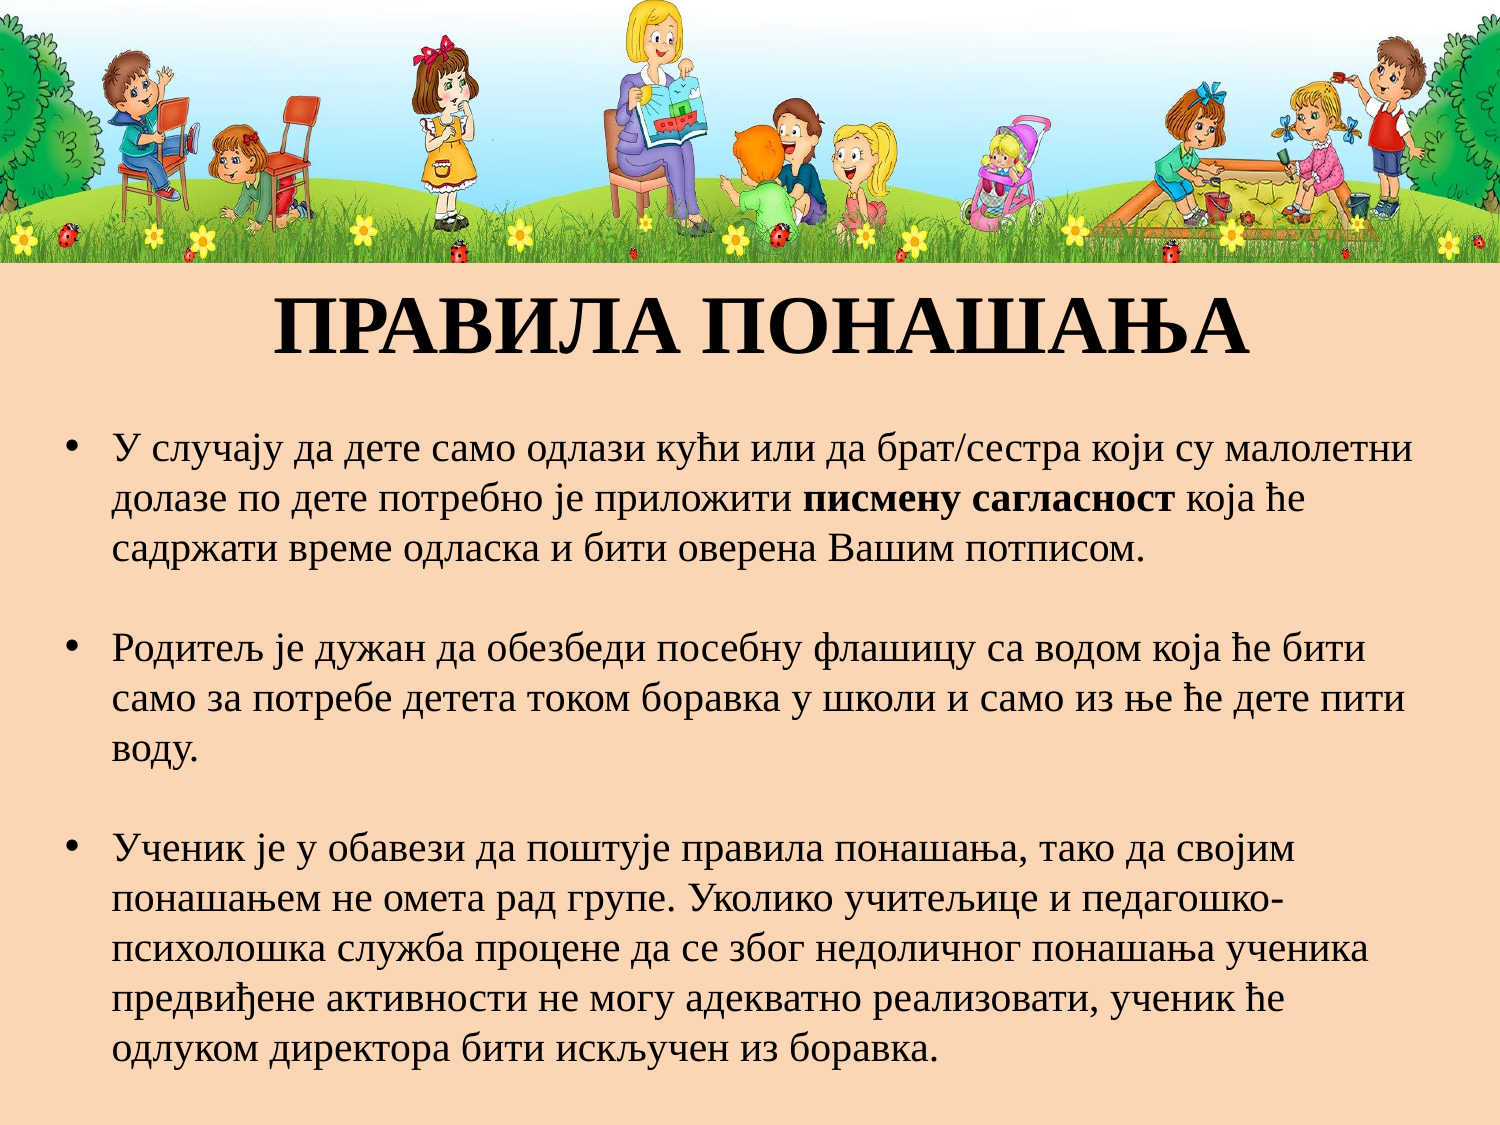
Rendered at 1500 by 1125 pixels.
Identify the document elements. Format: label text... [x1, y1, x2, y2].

text_box У случају да дете само одлази кући или да брат/сестра који су малолетни долазе по дете потребно је приложити писмену сагласност која ће садржати време одласка и бити оверена Вашим потписом. Родитељ је дужан да обезбеди посебну флашицу са водом која ће бити само за потребе детета током боравка у школи и само из ње ће дете пити воду. Ученик је у обавези да поштује правила понашања, тако да својим понашањем не омета рад групе. Уколико учитељице и педагошко-психолошка служба процене да се због недоличног понашања ученика предвиђене активности не могу адекватно реализовати, ученик ће одлуком директора бити искључен из боравка. [50, 362, 1450, 1118]
text_box ПРАВИЛА ПОНАШАЊА [62, 272, 1463, 378]
picture [0, 0, 1500, 263]
